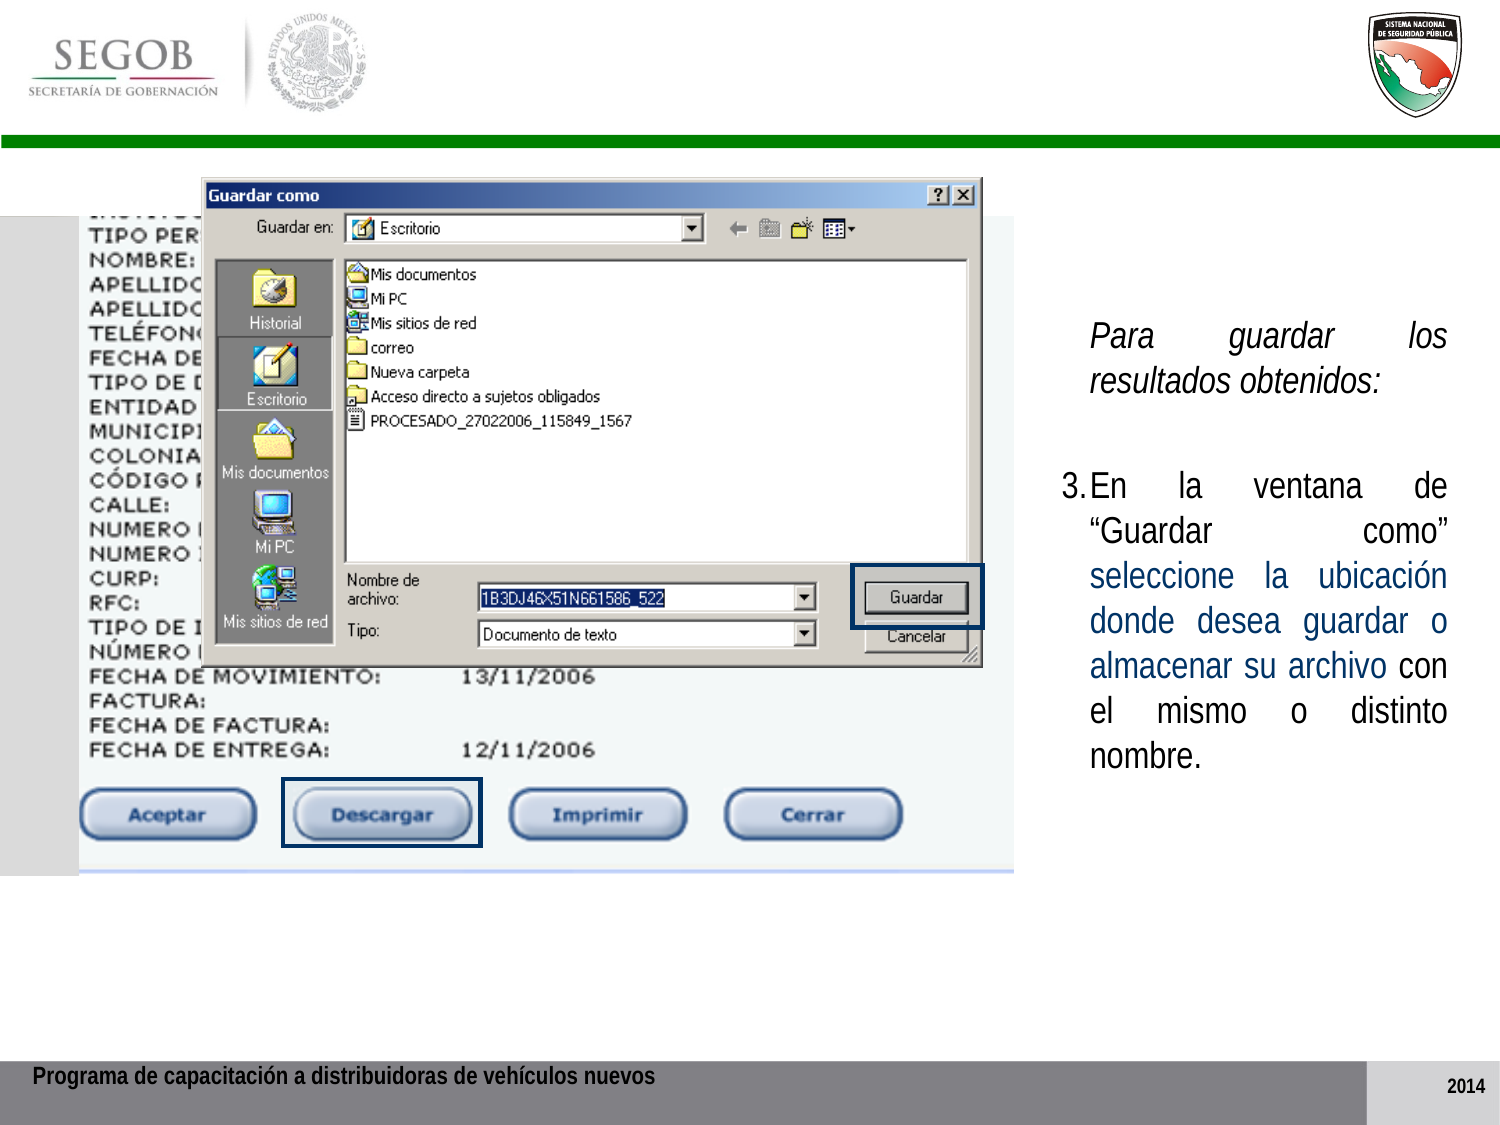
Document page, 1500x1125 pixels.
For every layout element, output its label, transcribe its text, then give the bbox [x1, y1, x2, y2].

title Pasos para guardar los resultados obtenidos mediante la Captura en Pantalla [160, 9, 1336, 115]
picture [17, 7, 374, 116]
list Para guardar los resultados obtenidos: En la ventana de “Guardar como” seleccione la ubicación donde desea guardar o almacenar su archivo con el mismo o distinto nombre. [1046, 303, 1464, 827]
picture [0, 177, 1500, 1125]
